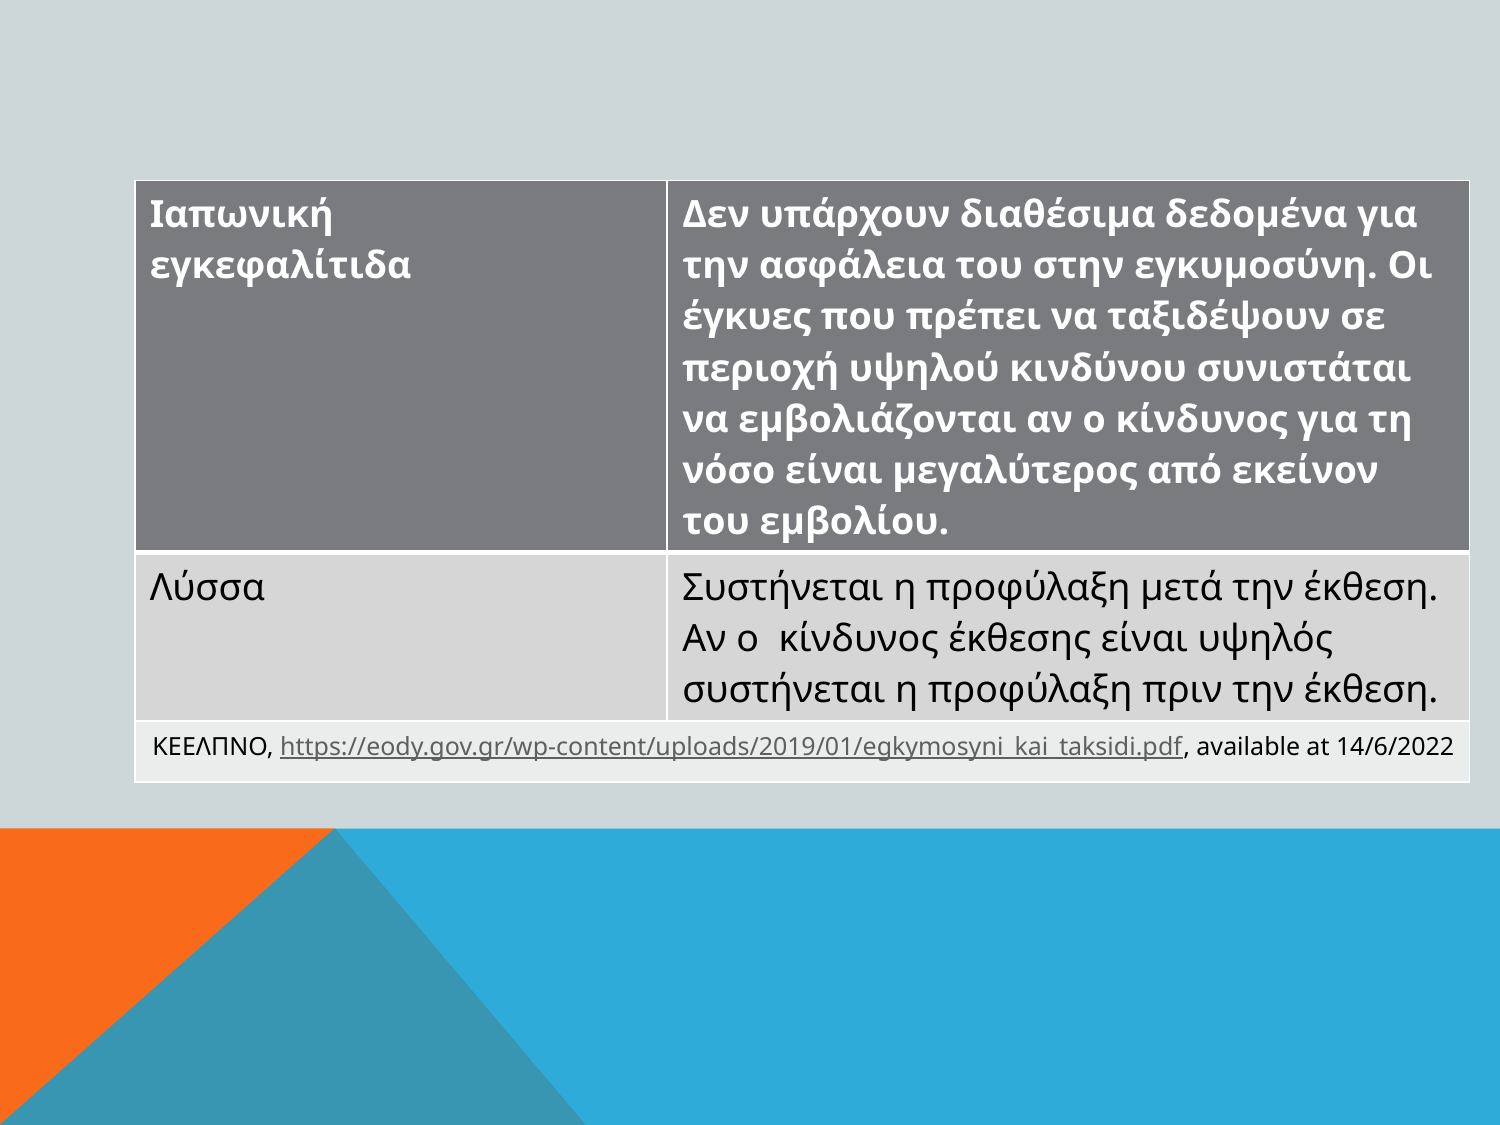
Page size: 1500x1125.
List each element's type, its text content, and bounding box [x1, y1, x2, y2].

table_cell Συστήνεται η προφύλαξη μετά την έκθεση. Αν ο κίνδυνος έκθεσης είναι υψηλός συστήνεται η προφύλαξη πριν την έκθεση. [668, 555, 1469, 720]
table_header Ιαπωνική εγκεφαλίτιδα [136, 181, 666, 550]
table_cell Λύσσα [136, 555, 666, 720]
table_header Δεν υπάρχουν διαθέσιμα δεδομένα για την ασφάλεια του στην εγκυμοσύνη. Οι έγκυες που πρέπει να ταξιδέψουν σε περιοχή υψηλού κινδύνου συνιστάται να εμβολιάζονται αν ο κίνδυνος για τη νόσο είναι μεγαλύτερος από εκείνον του εμβολίου. [668, 181, 1469, 550]
table_cell ΚΕΕΛΠΝΟ, https://eody.gov.gr/wp-content/uploads/2019/01/egkymosyni_kai_taksidi.pdf, available at 14/6/2022 [136, 722, 1469, 781]
